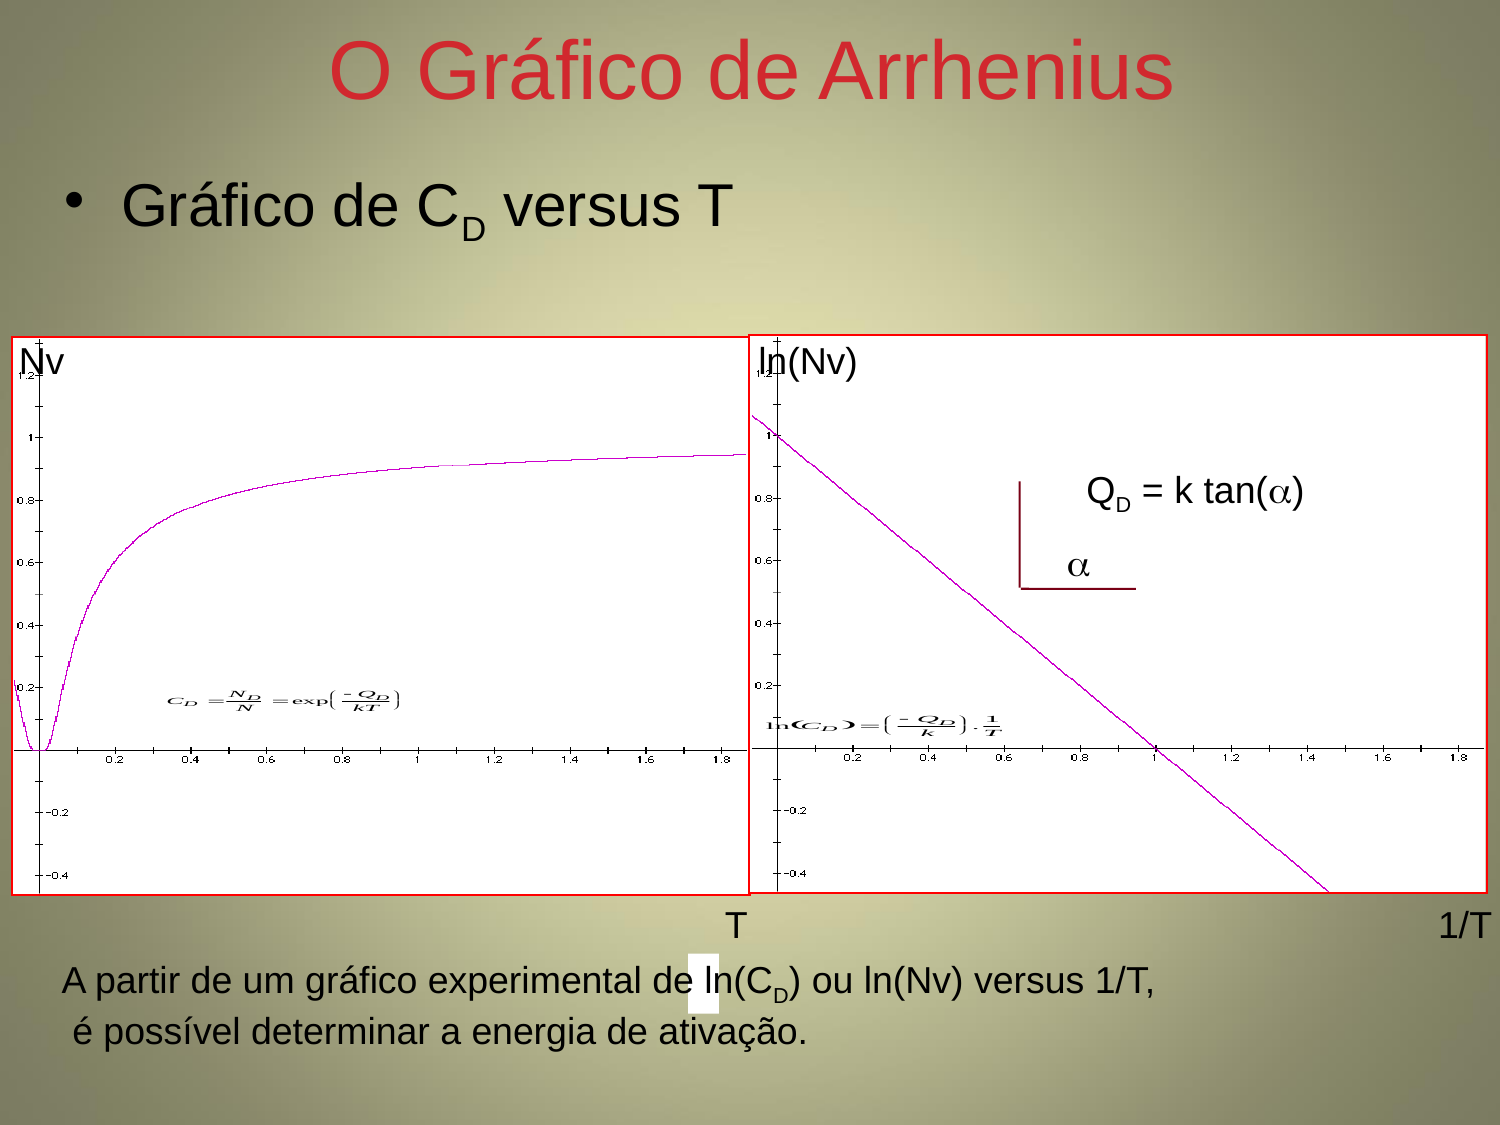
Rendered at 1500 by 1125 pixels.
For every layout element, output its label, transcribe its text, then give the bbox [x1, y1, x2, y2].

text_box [749, 335, 1500, 954]
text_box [12, 336, 747, 954]
text_box A partir de um gráfico experimental de ln(CD) ou ln(Nv) versus 1/T, é possível determinar a energia de ativação. [46, 962, 1321, 1060]
picture [0, 0, 1500, 1125]
text_box Gráfico de CD versus T [50, 158, 1450, 250]
text_box O Gráfico de Arrhenius [61, 10, 1443, 121]
